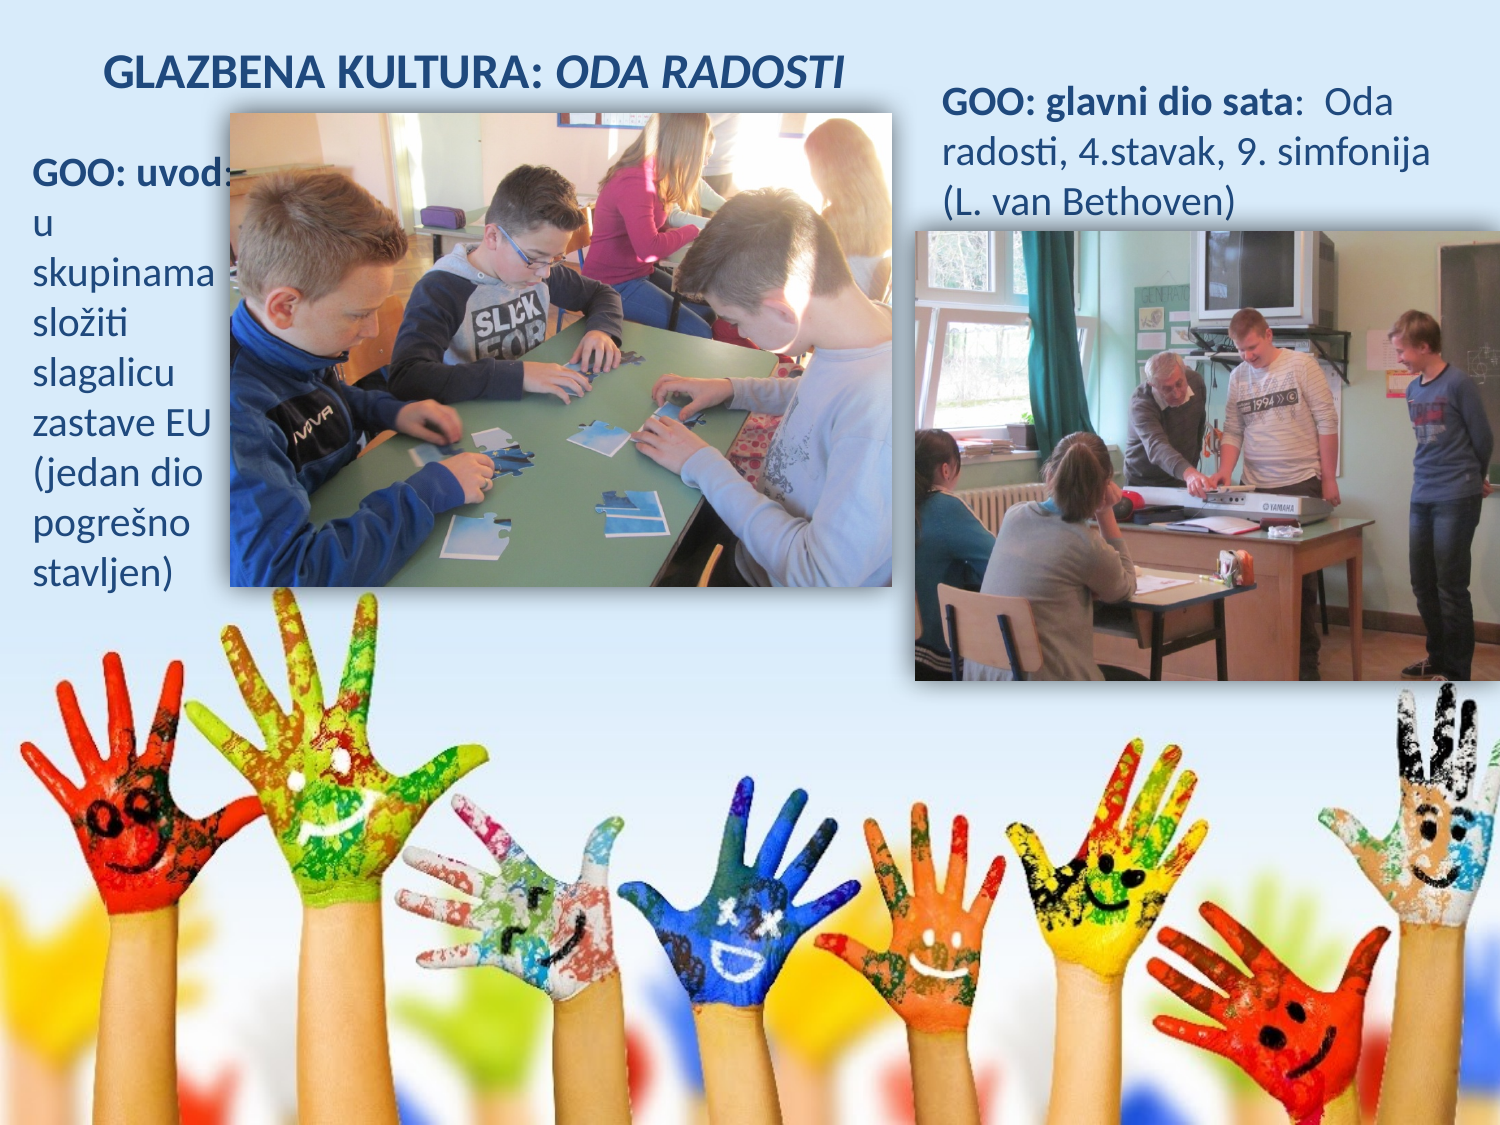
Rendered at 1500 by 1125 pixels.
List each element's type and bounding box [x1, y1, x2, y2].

list [0, 0, 1500, 1125]
picture [229, 113, 892, 587]
picture [915, 231, 1500, 681]
